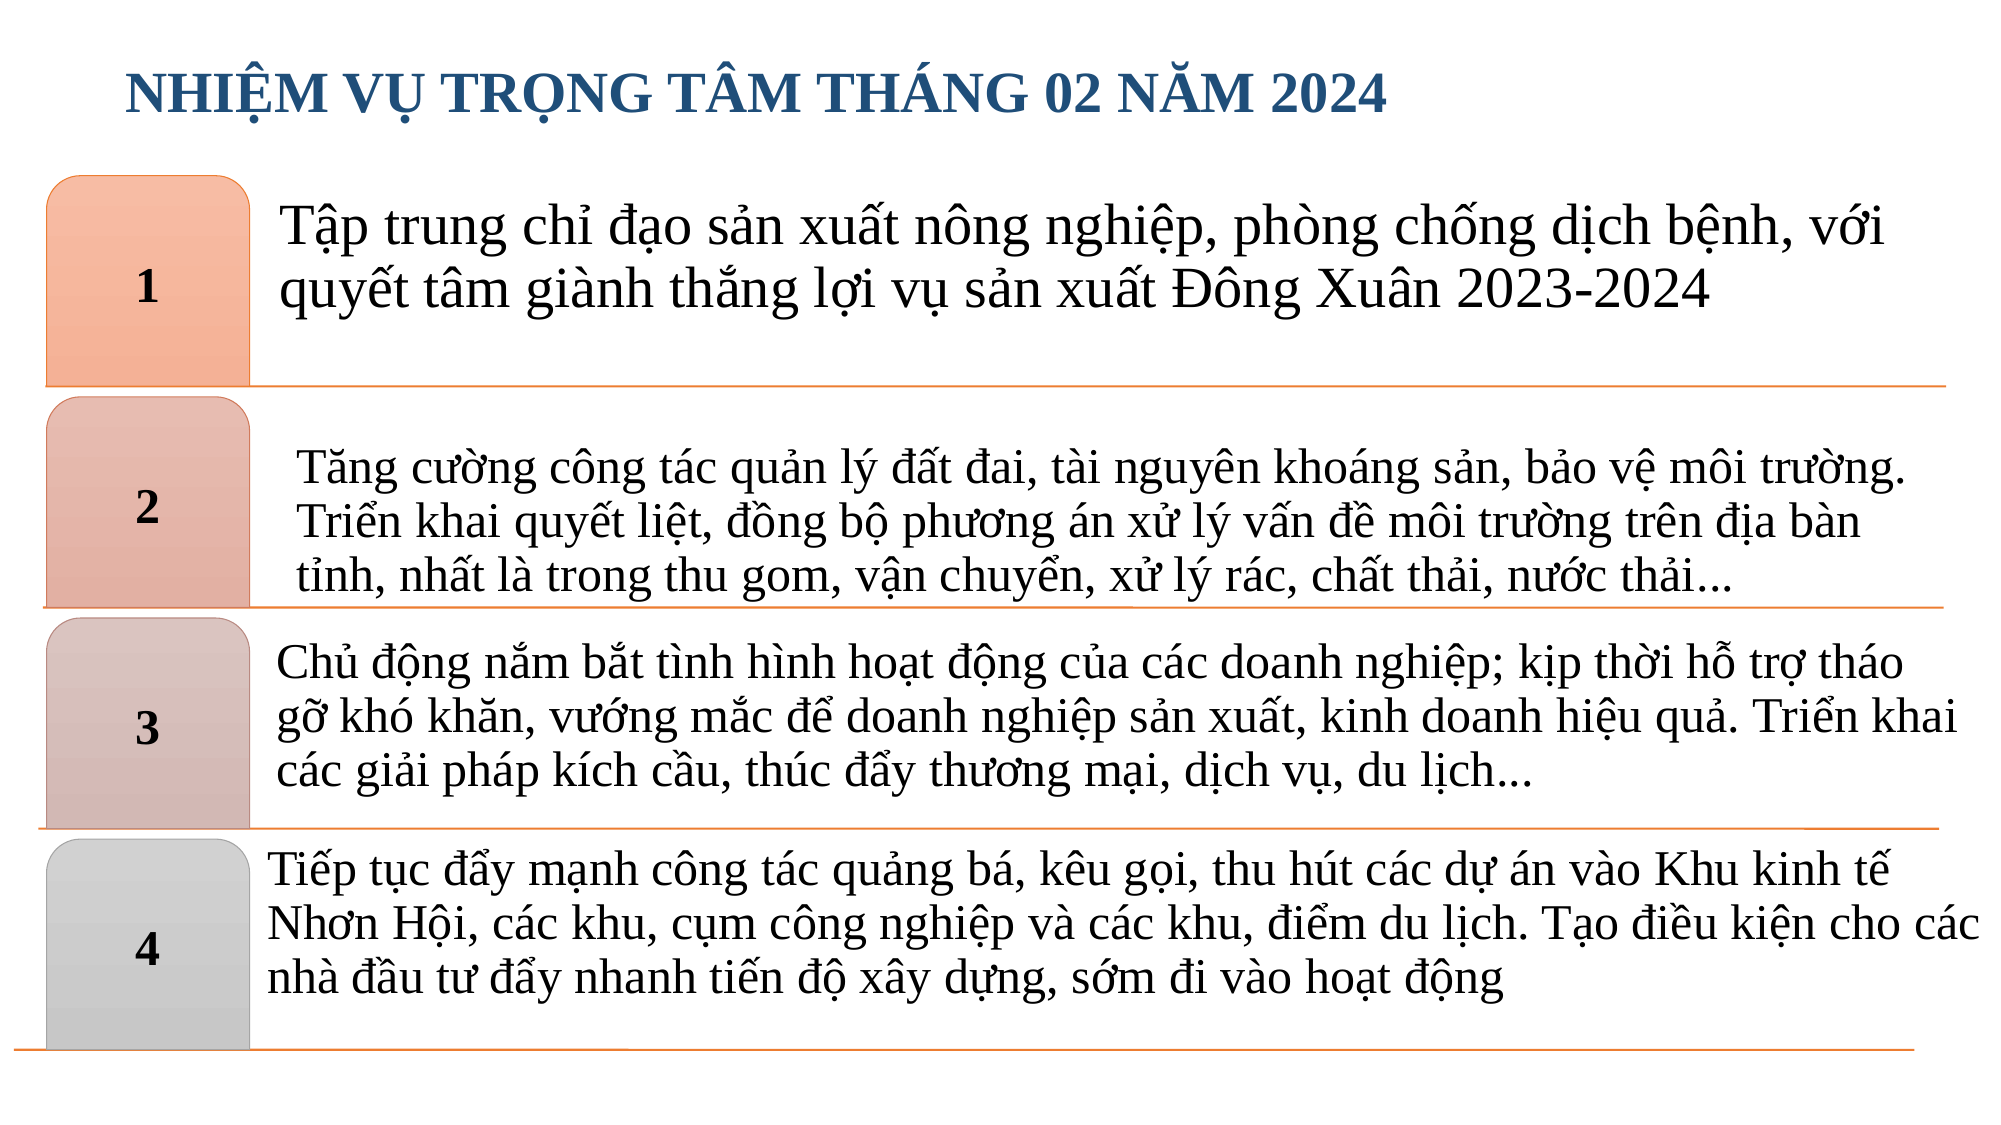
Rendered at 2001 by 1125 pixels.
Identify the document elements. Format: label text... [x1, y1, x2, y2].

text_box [46, 175, 1948, 1050]
text_box NHIỆM VỤ TRỌNG TÂM THÁNG 02 NĂM 2024 [110, 46, 1417, 132]
